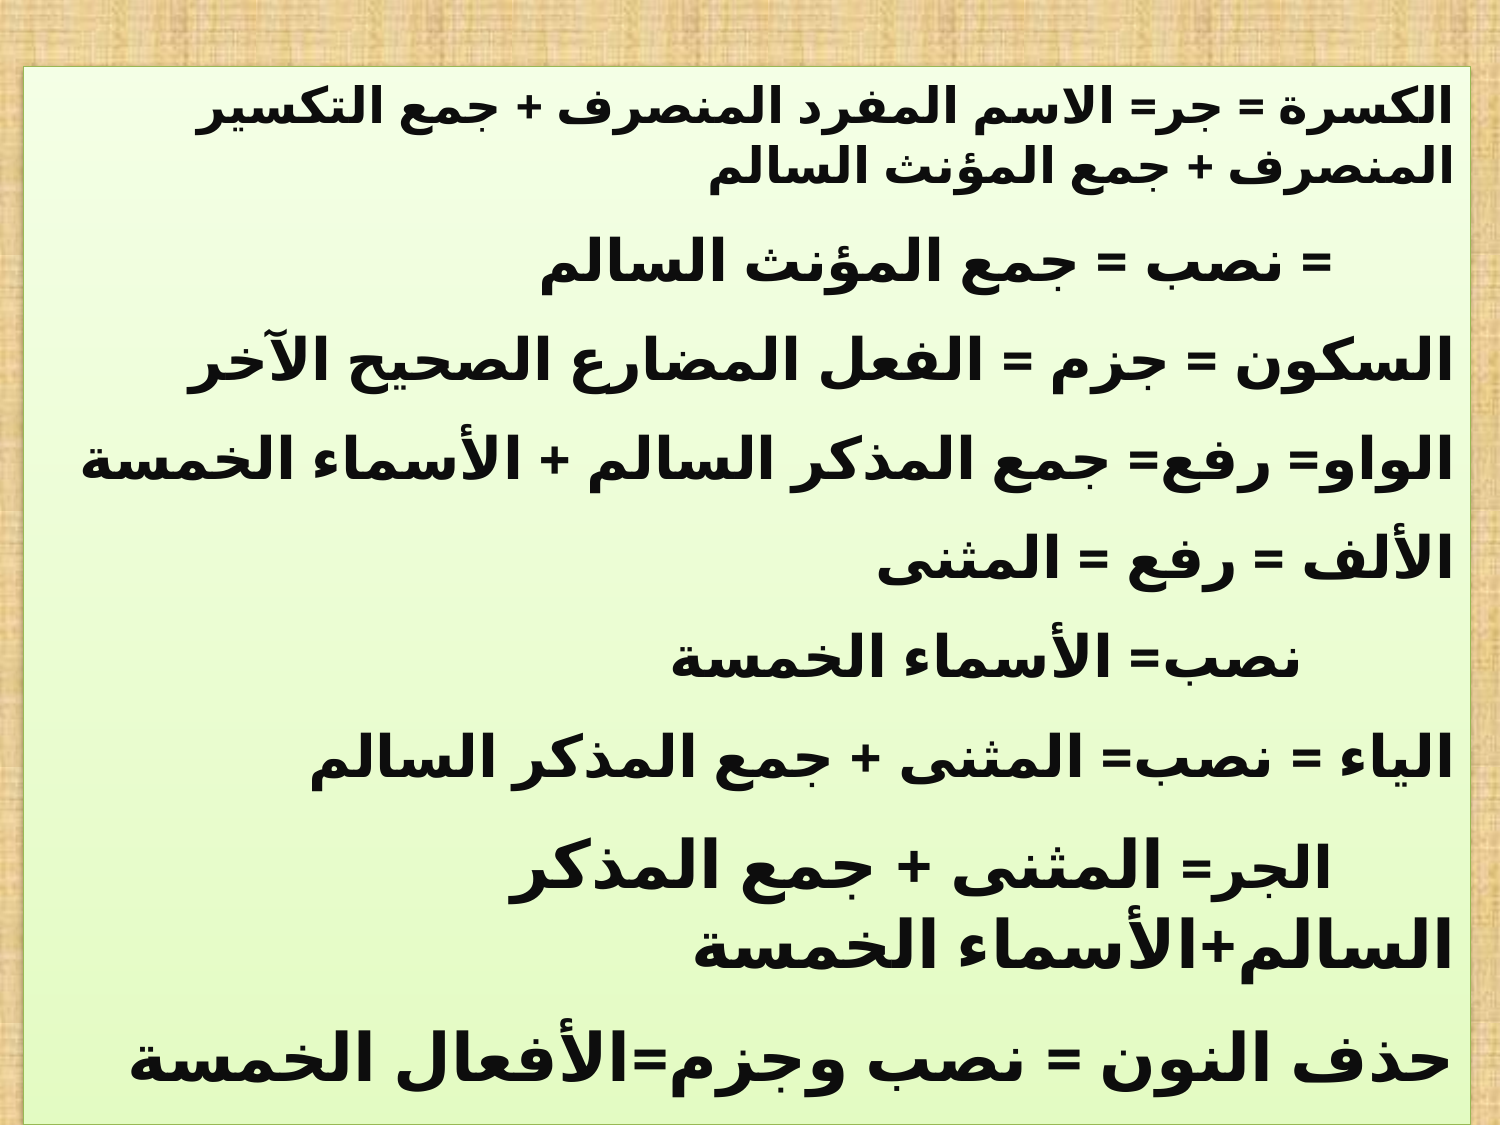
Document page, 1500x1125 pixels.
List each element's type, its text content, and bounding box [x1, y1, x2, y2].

text_box الكسرة = جر= الاسم المفرد المنصرف + جمع التكسير المنصرف + جمع المؤنث السالم = نصب = جمع المؤنث السالم السكون = جزم = الفعل المضارع الصحيح الآخر الواو= رفع= جمع المذكر السالم + الأسماء الخمسة الألف = رفع = المثنى نصب= الأسماء الخمسة الياء = نصب= المثنى + جمع المذكر السالم الجر= المثنى + جمع المذكر السالم+الأسماء الخمسة حذف النون = نصب وجزم=الأفعال الخمسة حذف حرف العلة = جزم = المضارع المعتل الآخر [23, 66, 1471, 1125]
picture [0, 0, 1500, 1125]
